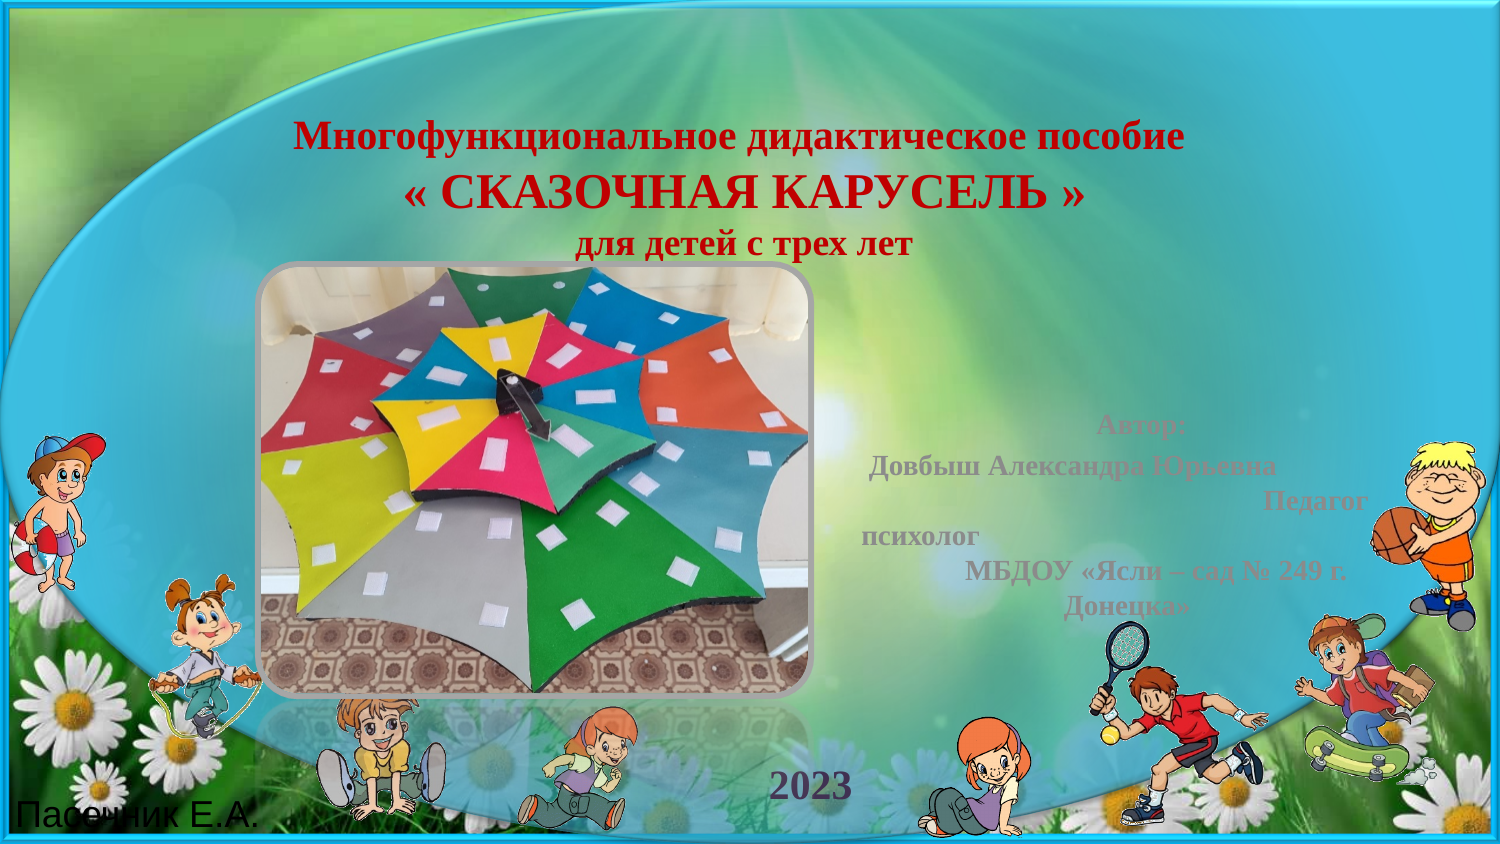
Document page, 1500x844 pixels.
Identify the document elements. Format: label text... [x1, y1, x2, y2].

text_box Пасечник Е.А. [0, 782, 252, 828]
title Многофункциональное дидактическое пособие « СКАЗОЧНАЯ КАРУСЕЛЬ » для детей с трех лет [112, 67, 1376, 304]
picture [0, 0, 1500, 844]
subtitle Автор: Довбыш Александра Юрьевна Педагог психолог МБДОУ «Ясли – сад № 249 г. Донецка» [844, 398, 1411, 623]
text_box 2023 [817, 750, 868, 815]
